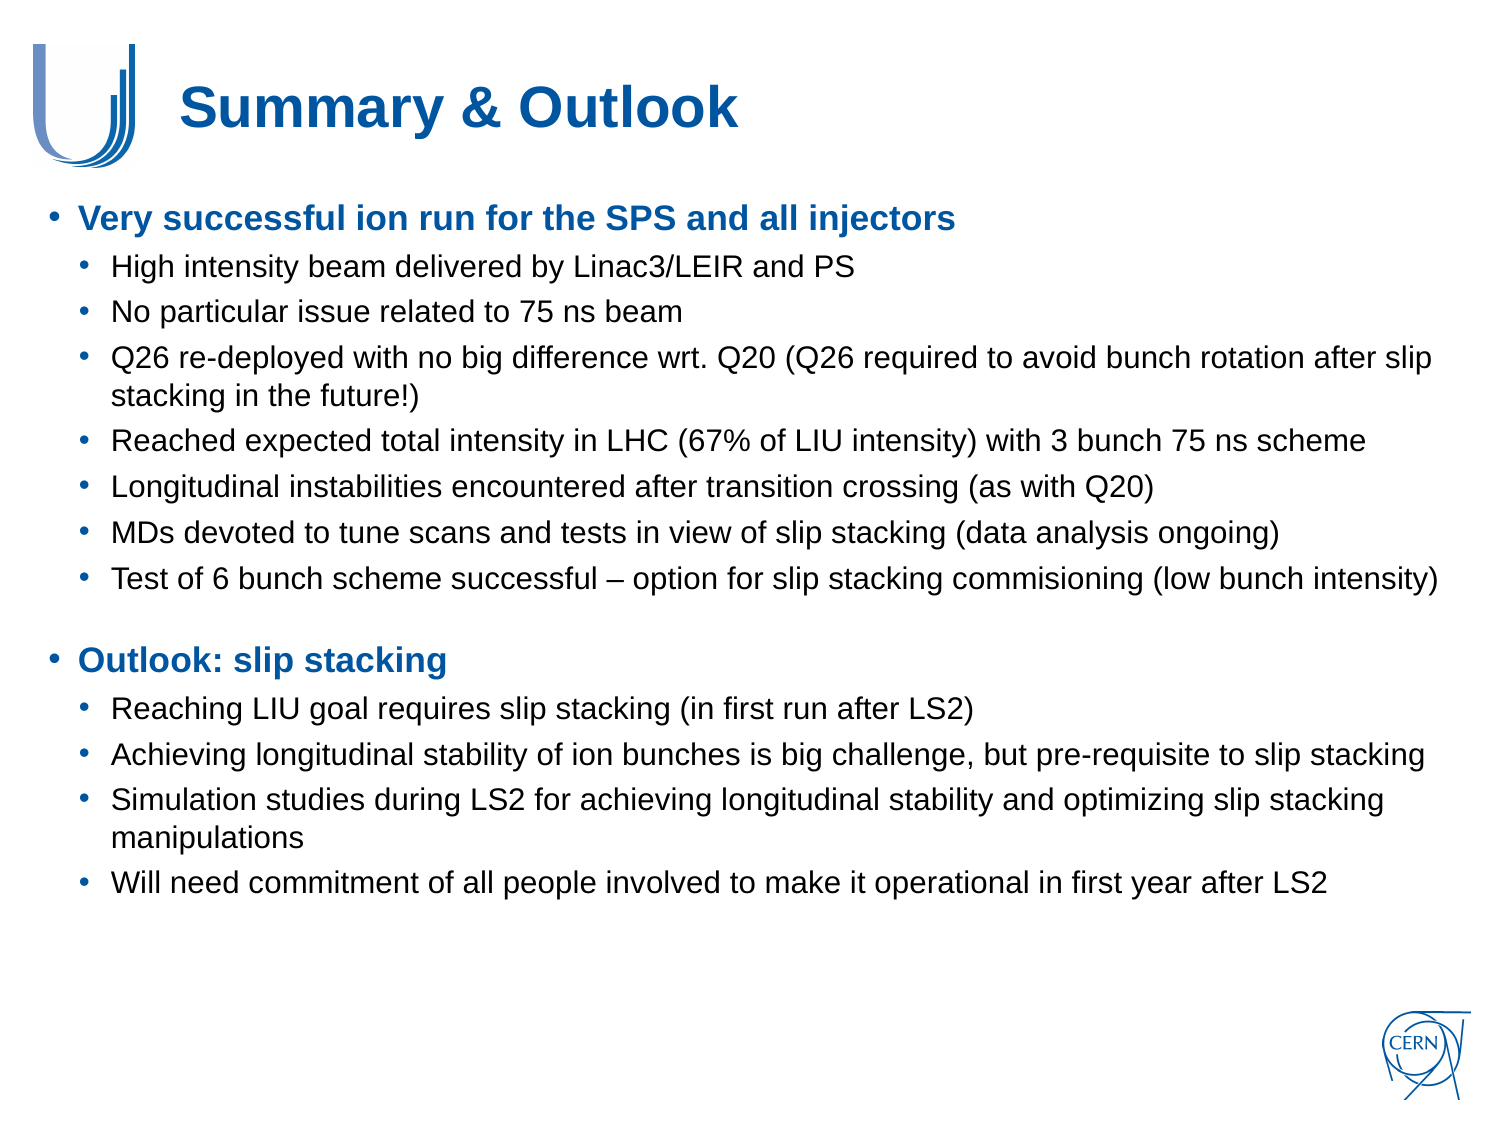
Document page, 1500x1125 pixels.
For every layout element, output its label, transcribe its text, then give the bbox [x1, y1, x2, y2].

list Very successful ion run for the SPS and all injectors High intensity beam delivered by Linac3/LEIR and PS No particular issue related to 75 ns beam Q26 re-deployed with no big difference wrt. Q20 (Q26 required to avoid bunch rotation after slip stacking in the future!) Reached expected total intensity in LHC (67% of LIU intensity) with 3 bunch 75 ns scheme Longitudinal instabilities encountered after transition crossing (as with Q20) MDs devoted to tune scans and tests in view of slip stacking (data analysis ongoing) Test of 6 bunch scheme successful – option for slip stacking commisioning (low bunch intensity) Outlook: slip stacking Reaching LIU goal requires slip stacking (in first run after LS2) Achieving longitudinal stability of ion bunches is big challenge, but pre-requisite to slip stacking Simulation studies during LS2 for achieving longitudinal stability and optimizing slip stacking manipulations Will need commitment of all people involved to make it operational in first year after LS2 [33, 187, 1471, 1060]
picture [1382, 1060, 1471, 1100]
picture [33, 44, 135, 168]
title Summary & Outlook [164, 61, 1471, 185]
